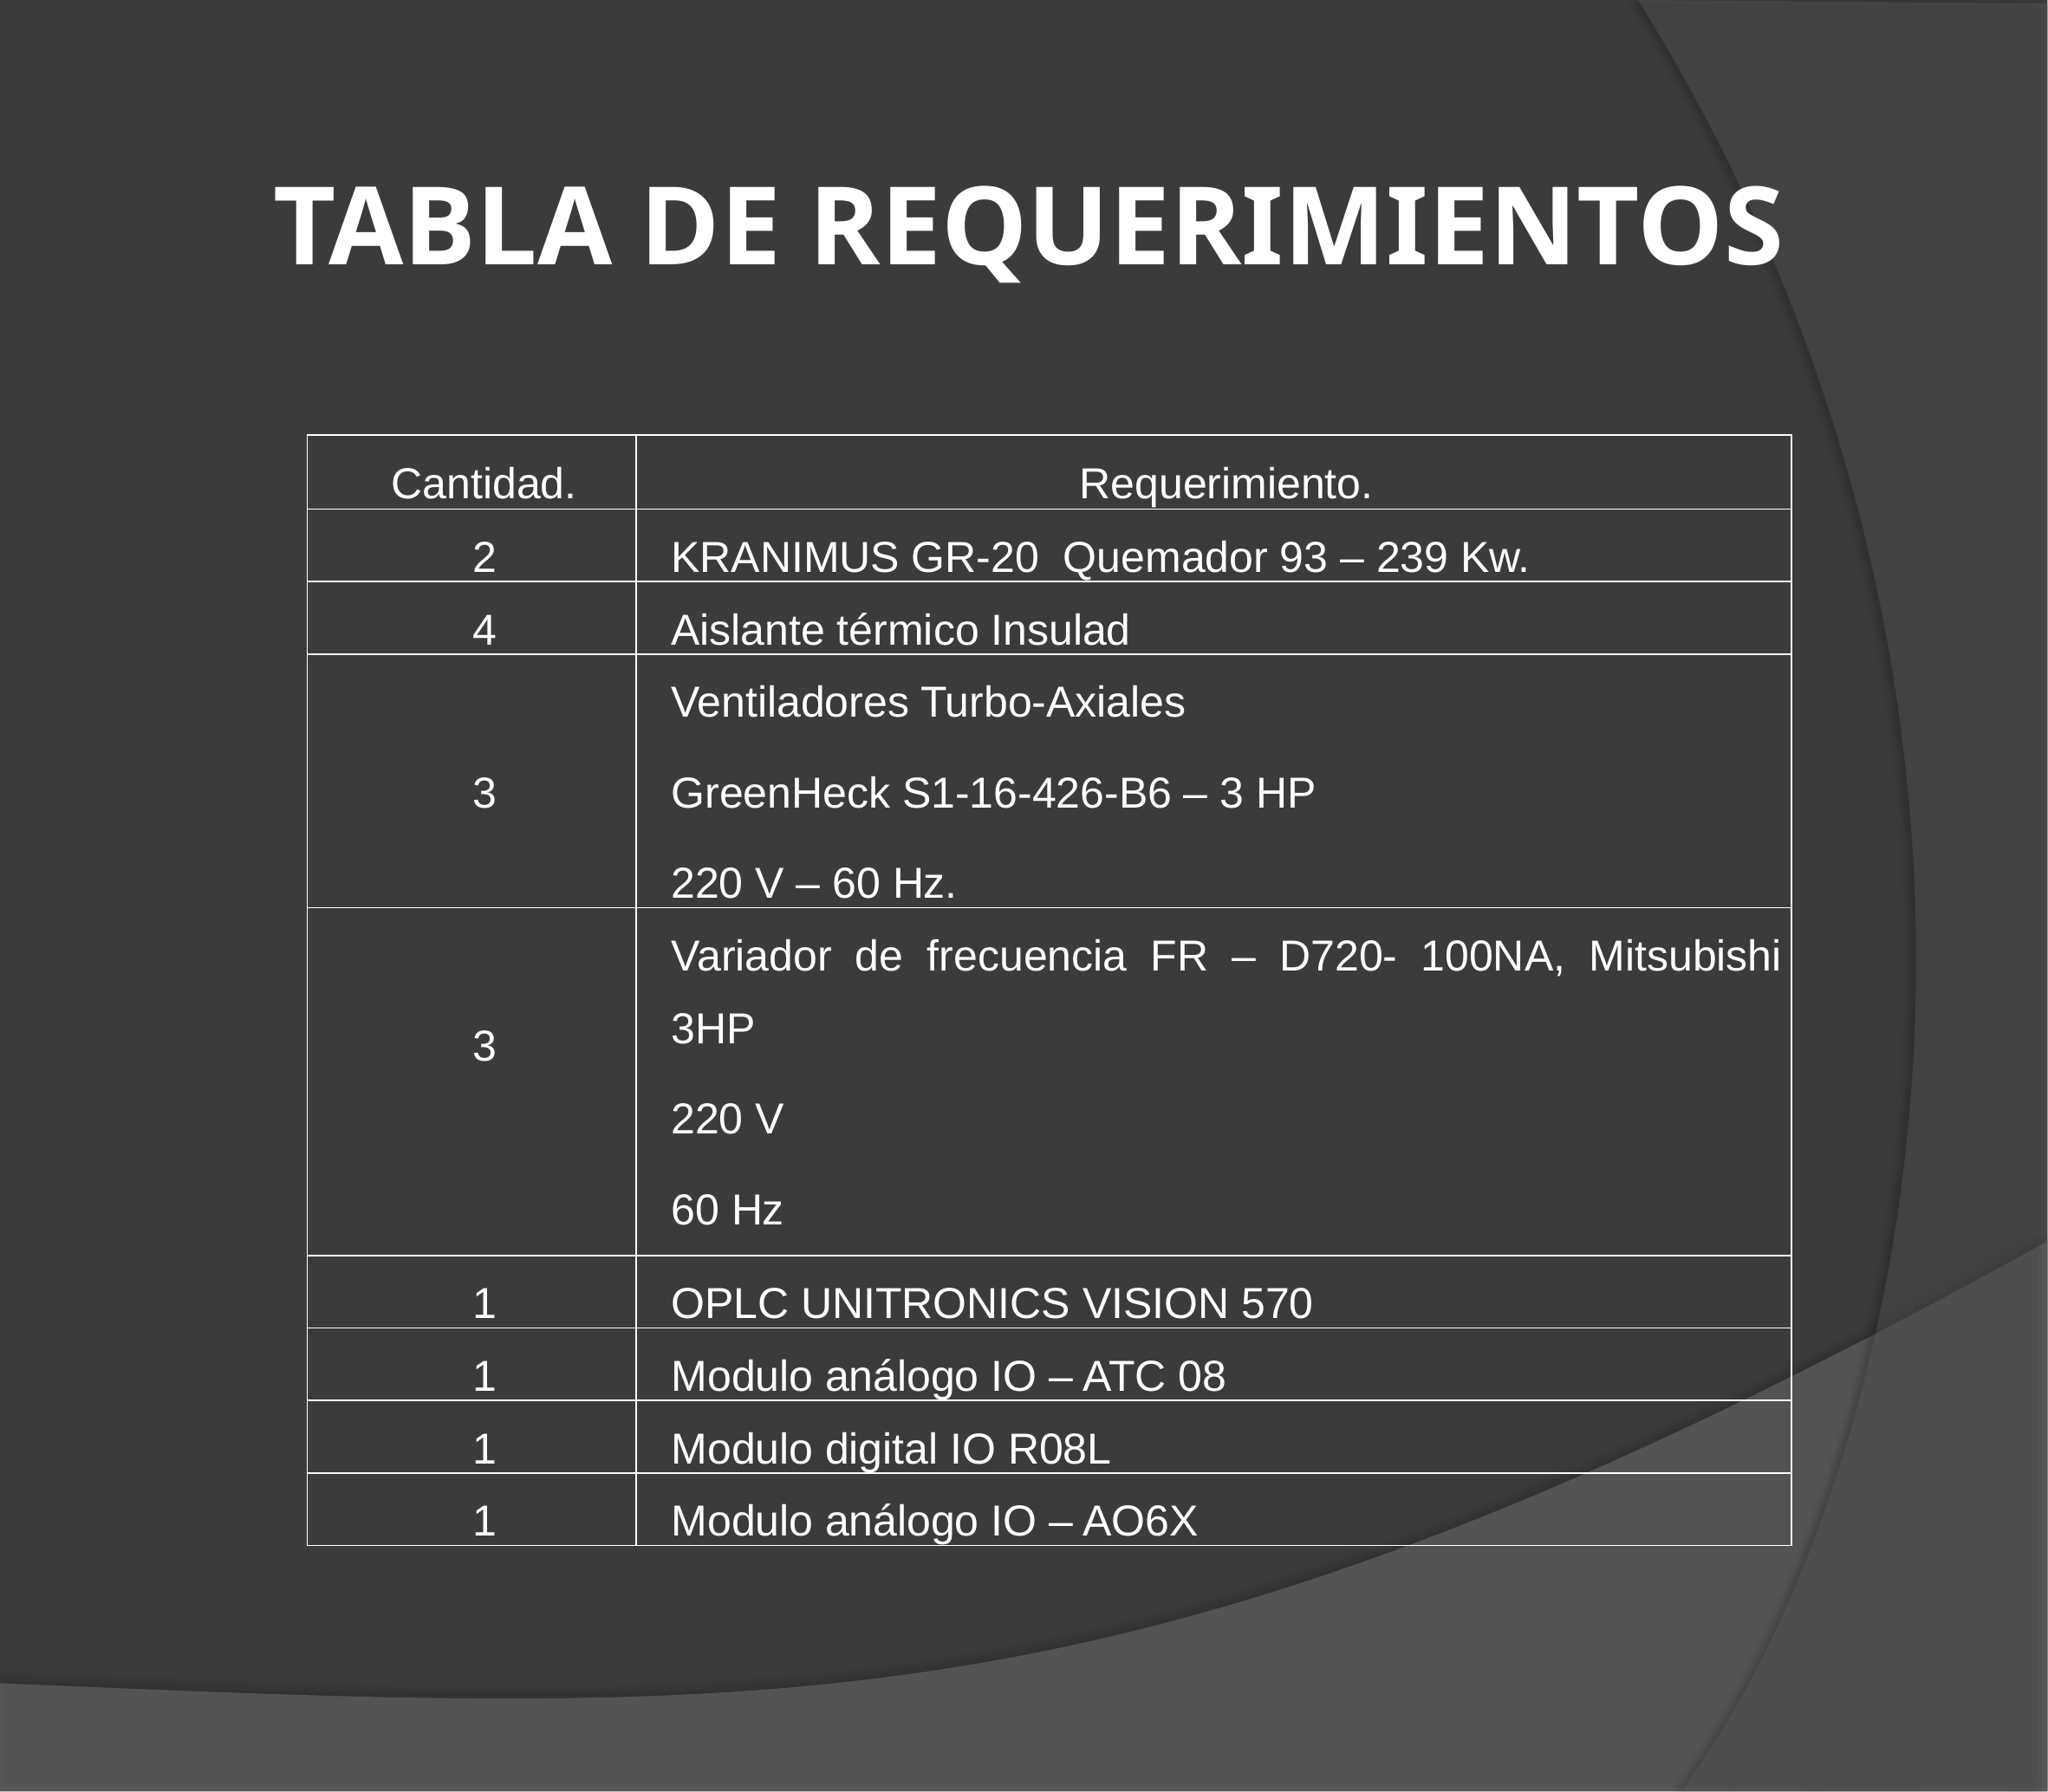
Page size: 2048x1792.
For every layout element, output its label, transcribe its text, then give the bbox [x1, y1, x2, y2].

table_cell KRANIMUS GR-20 Quemador 93 – 239 Kw. [637, 510, 1791, 581]
table_cell OPLC UNITRONICS VISION 570 [637, 1256, 1791, 1328]
table_cell Modulo análogo IO – ATC 08 [637, 1328, 1791, 1399]
table_cell 3 [308, 908, 635, 1255]
table_header Requerimiento. [637, 436, 1791, 509]
table_cell Modulo análogo IO – AO6X [637, 1474, 1791, 1545]
title TABLA DE REQUERIMIENTOS [102, 71, 1956, 371]
table_cell 1 [308, 1474, 635, 1545]
table_cell Variador de frecuencia FR – D720- 100NA, Mitsubishi 3HP 220 V 60 Hz [637, 908, 1791, 1255]
table_cell 2 [308, 510, 635, 581]
table_cell 1 [308, 1256, 635, 1328]
table_cell 3 [308, 655, 635, 907]
table_header Cantidad. [308, 436, 635, 509]
table_cell Modulo digital IO R08L [637, 1401, 1791, 1472]
table_cell 4 [308, 582, 635, 653]
table_cell 1 [308, 1328, 635, 1399]
table_cell 1 [308, 1401, 635, 1472]
table_cell Aislante térmico Insulad [637, 582, 1791, 653]
table_cell Ventiladores Turbo-Axiales GreenHeck S1-16-426-B6 – 3 HP 220 V – 60 Hz. [637, 655, 1791, 907]
